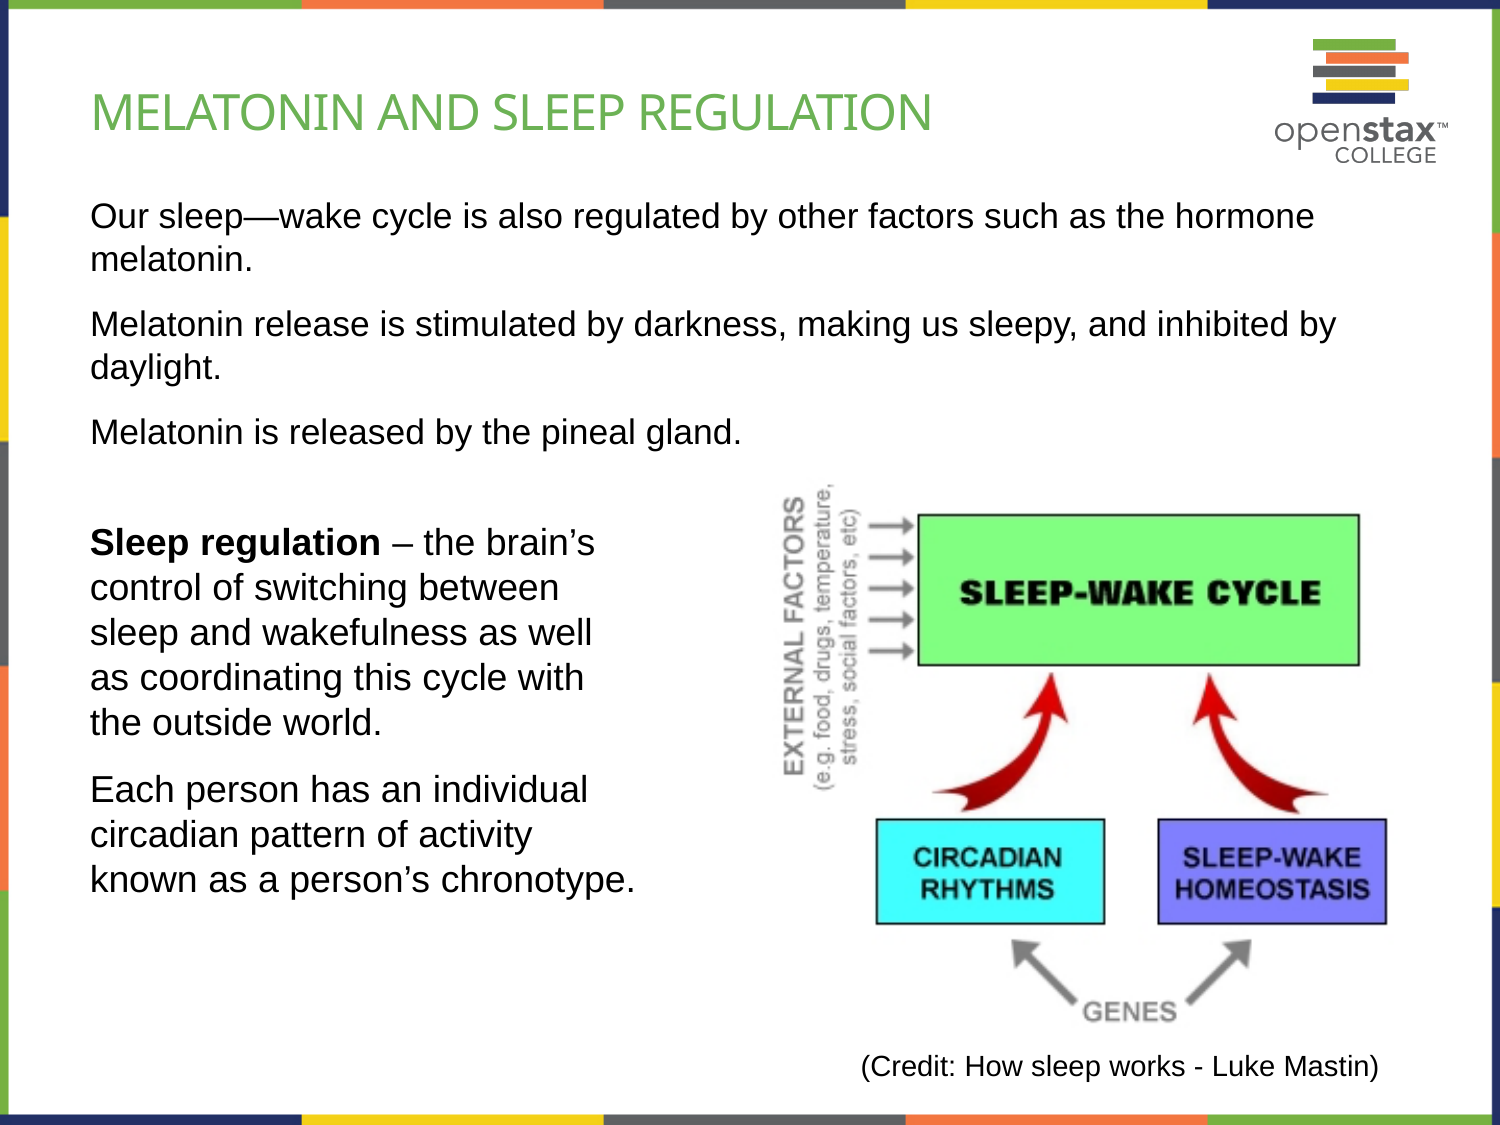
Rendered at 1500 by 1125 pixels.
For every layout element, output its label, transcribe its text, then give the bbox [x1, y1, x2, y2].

list Our sleep—wake cycle is also regulated by other factors such as the hormone melatonin. Melatonin release is stimulated by darkness, making us sleepy, and inhibited by daylight. Melatonin is released by the pineal gland. [75, 185, 1398, 511]
text_box Sleep regulation – the brain’s control of switching between sleep and wakefulness as well as coordinating this cycle with the outside world. Each person has an individual circadian pattern of activity known as a person’s chronotype. [75, 510, 656, 966]
picture [0, 0, 1500, 1125]
title Melatonin and sleep regulation [75, 39, 1274, 148]
text_box (Credit: How sleep works - Luke Mastin) [845, 1045, 1398, 1090]
